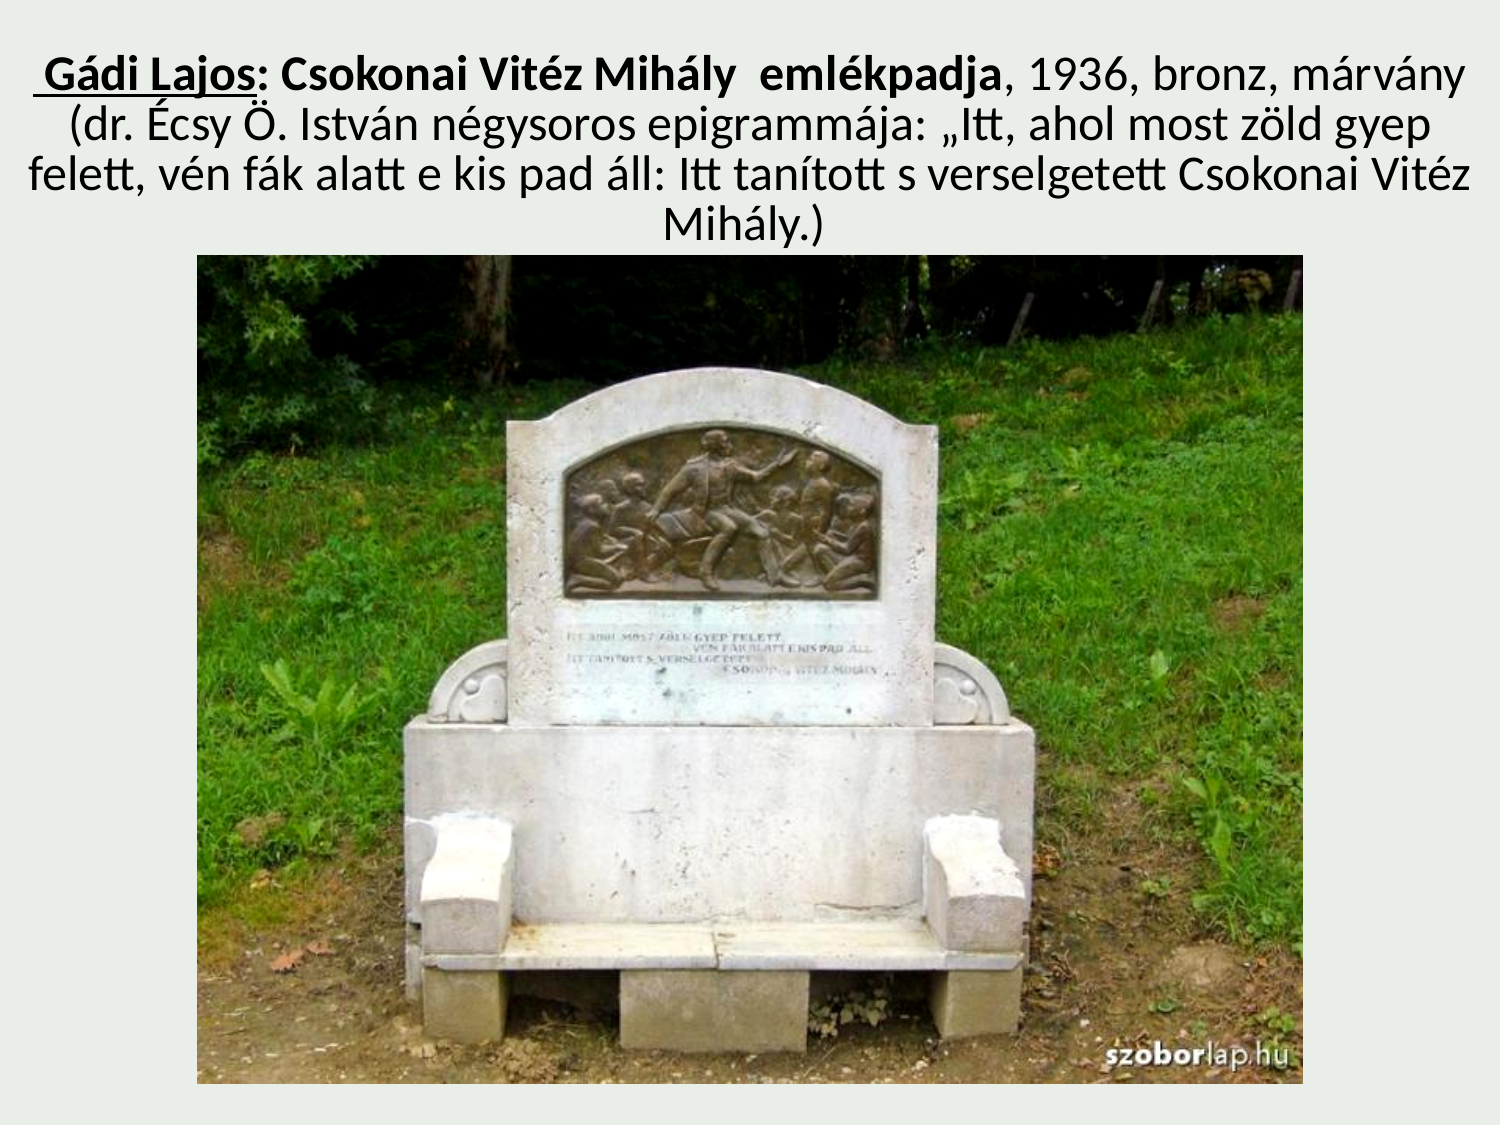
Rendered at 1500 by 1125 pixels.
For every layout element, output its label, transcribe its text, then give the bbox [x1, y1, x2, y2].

text_box Gádi Lajos: Csokonai Vitéz Mihály emlékpadja, 1936, bronz, márvány (dr. Écsy Ö. István négysoros epigrammája: „Itt, ahol most zöld gyep felett, vén fák alatt e kis pad áll: Itt tanított s verselgetett Csokonai Vitéz Mihály.) [0, 42, 1500, 258]
picture [197, 255, 1303, 1084]
